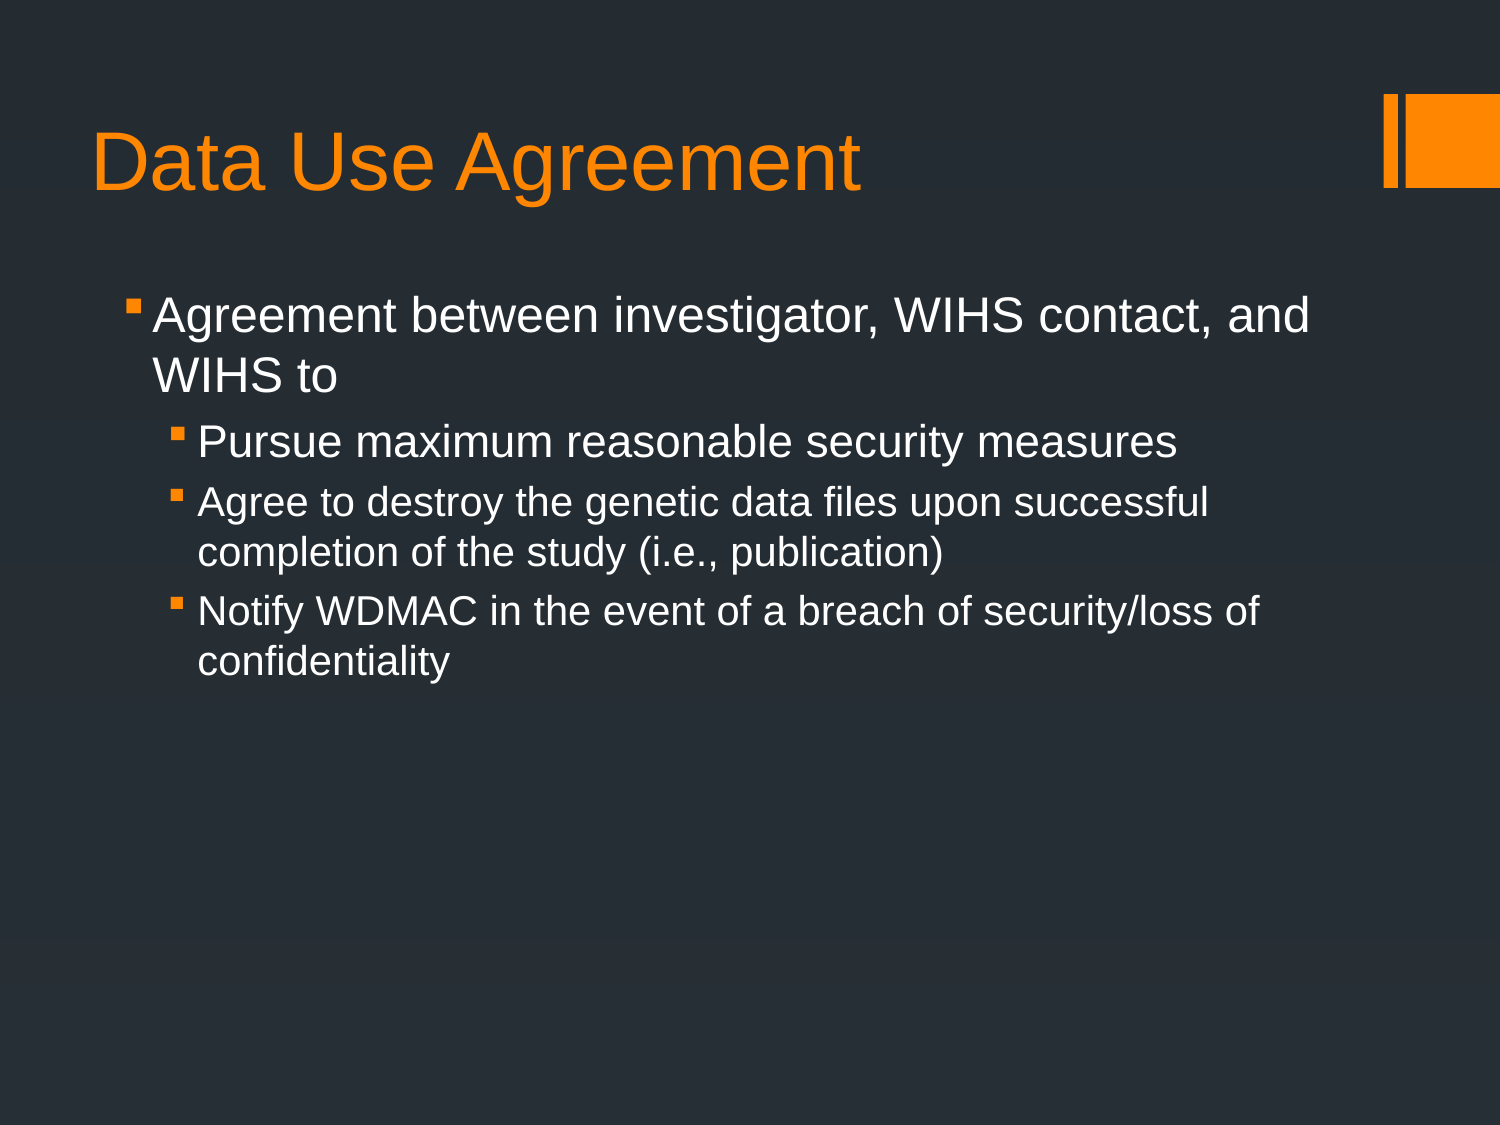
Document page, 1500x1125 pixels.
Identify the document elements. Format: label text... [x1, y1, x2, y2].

title Data Use Agreement [75, 84, 1275, 215]
list Agreement between investigator, WIHS contact, and WIHS to Pursue maximum reasonable security measures Agree to destroy the genetic data files upon successful completion of the study (i.e., publication) Notify WDMAC in the event of a breach of security/loss of confidentiality [99, 275, 1350, 913]
